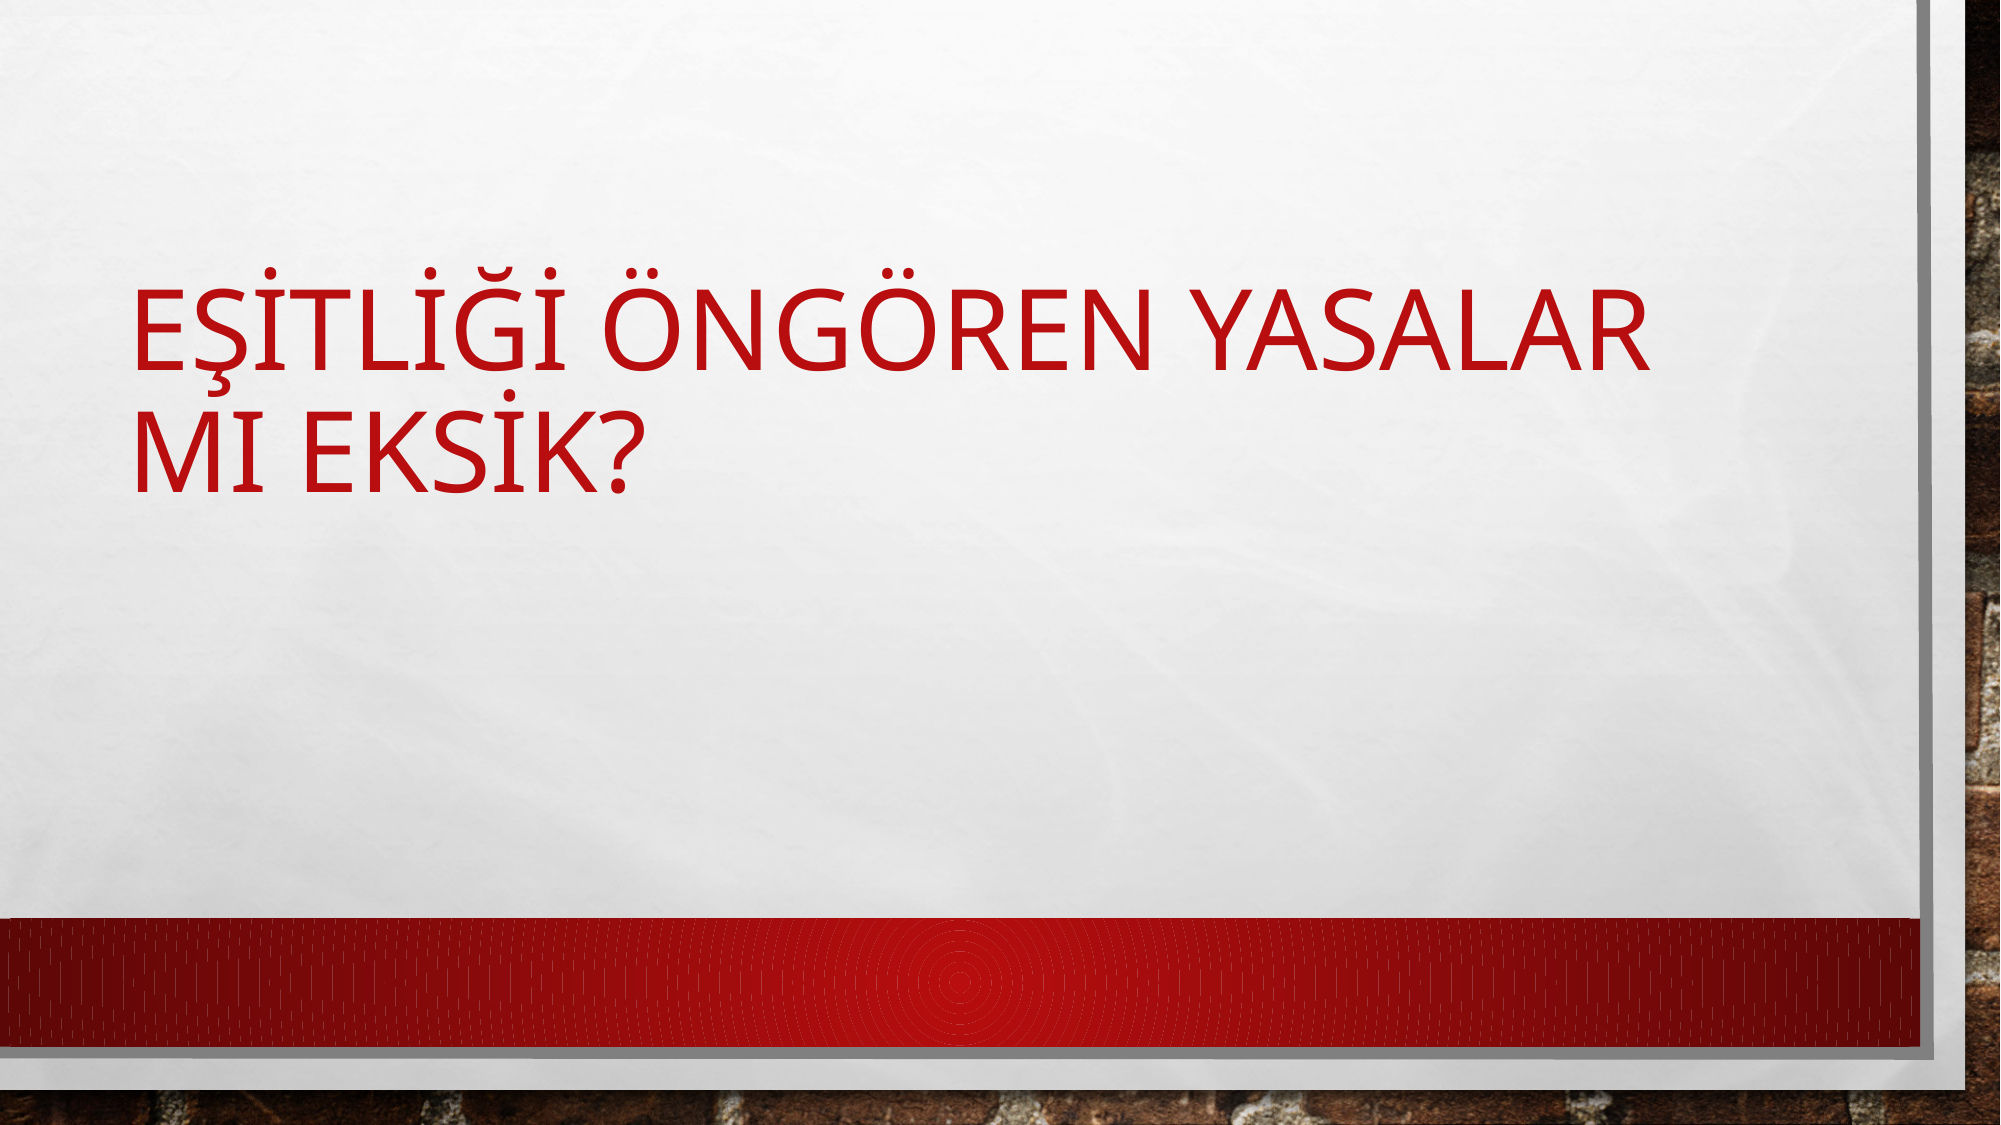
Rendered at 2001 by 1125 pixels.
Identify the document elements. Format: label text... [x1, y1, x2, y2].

picture [0, 0, 2000, 1125]
title Eşitliği öngören yasalar mı eksik? [112, 112, 1818, 678]
